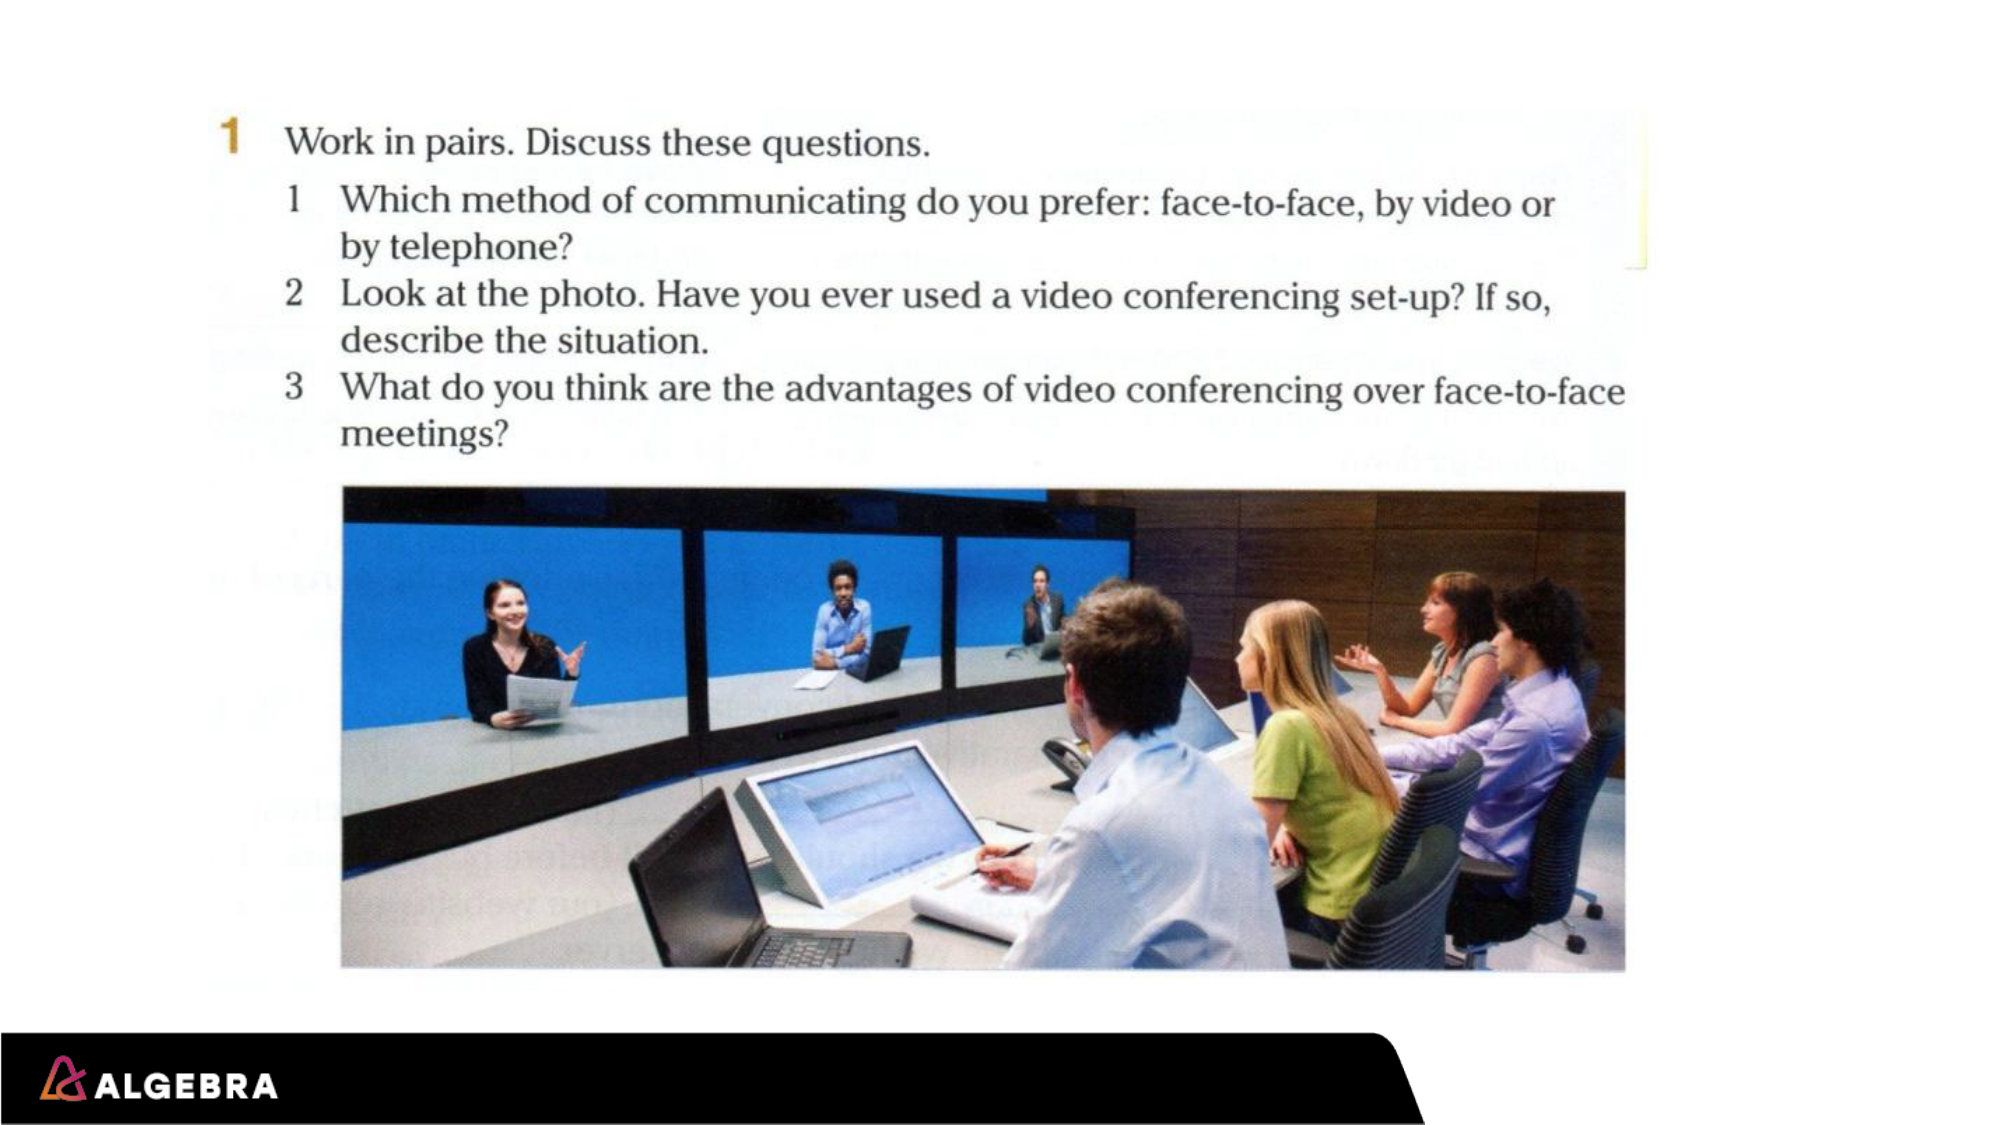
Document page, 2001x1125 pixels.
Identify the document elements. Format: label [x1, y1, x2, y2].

picture [0, 1032, 1425, 1125]
list [208, 107, 1665, 991]
